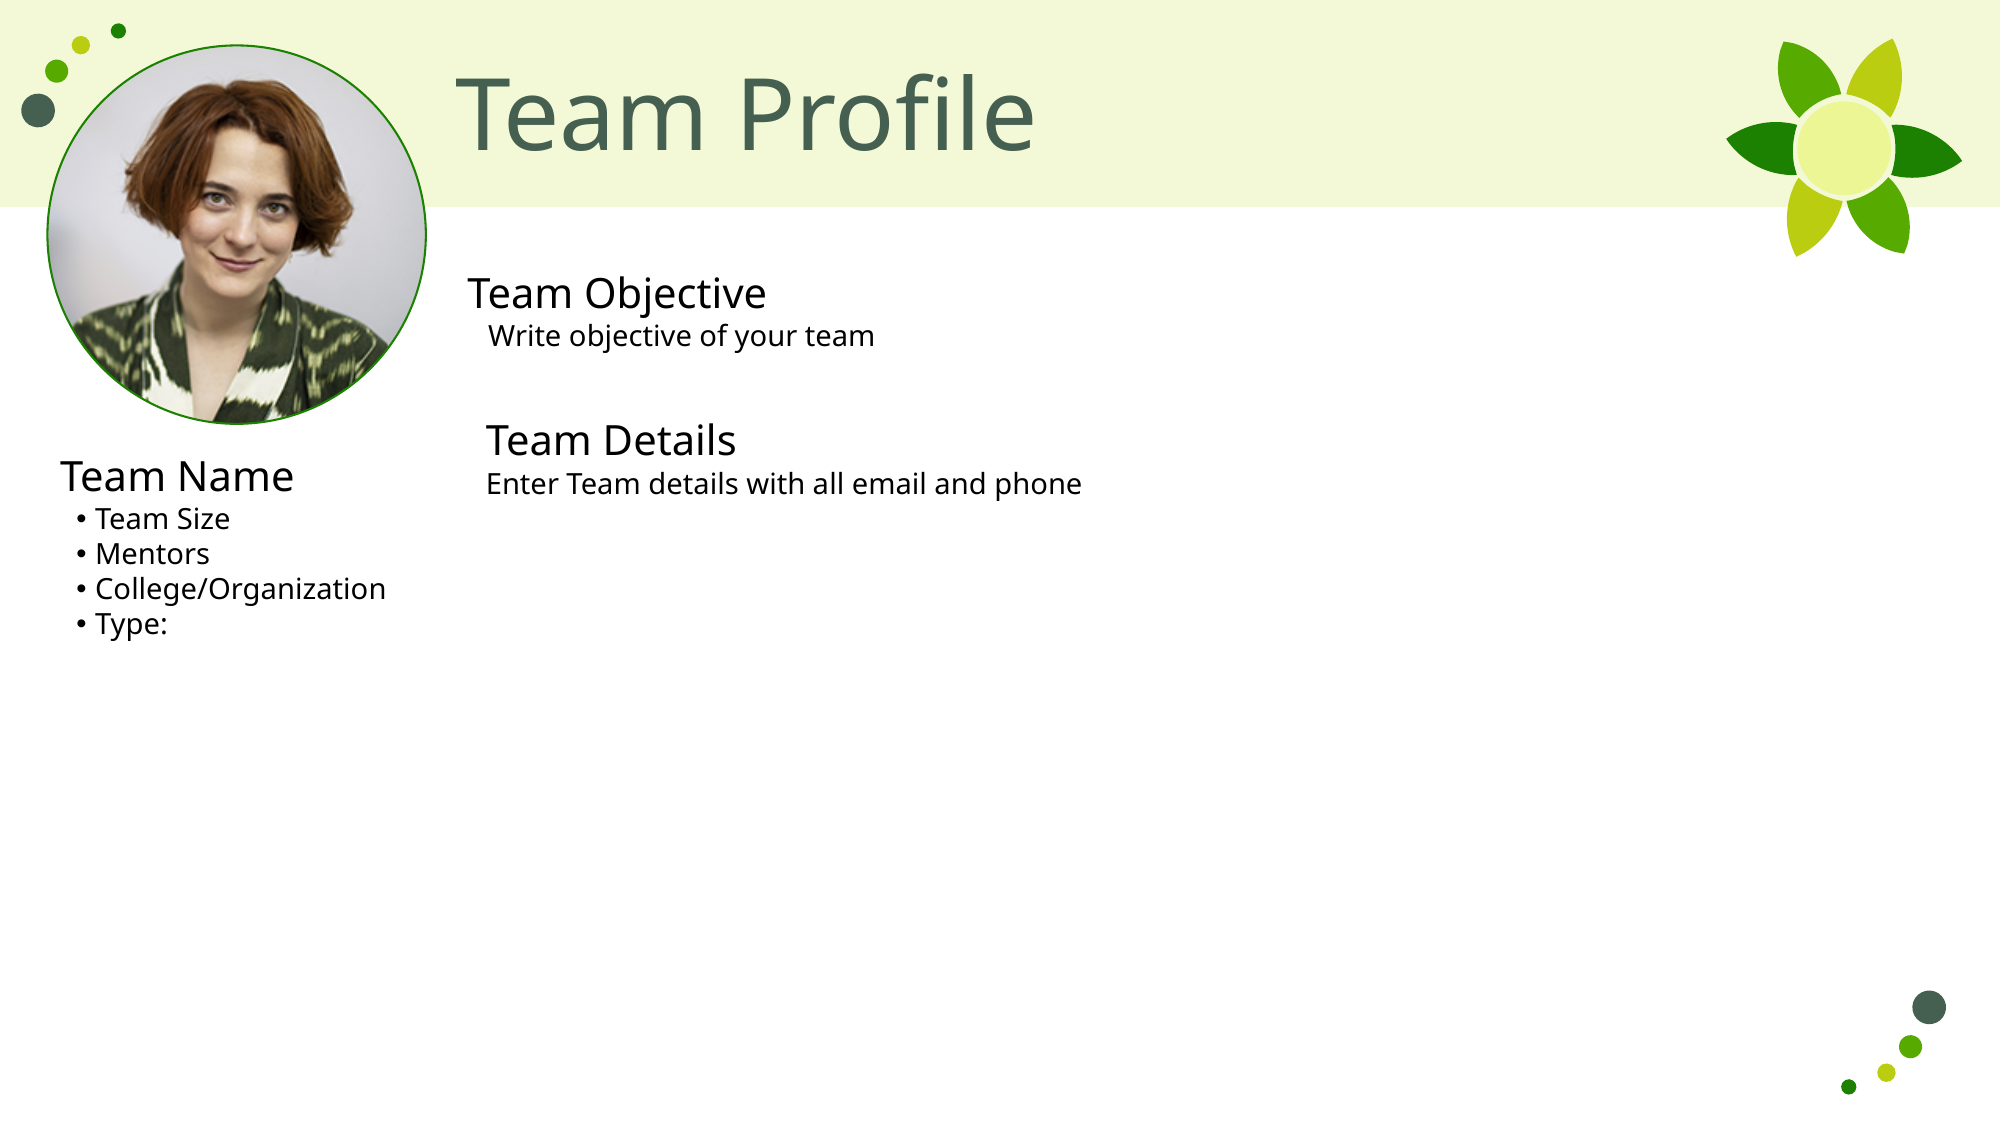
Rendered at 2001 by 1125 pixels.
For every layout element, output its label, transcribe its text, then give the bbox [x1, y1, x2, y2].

text_box Team Size Mentors College/Organization Type: [61, 493, 441, 648]
text_box [46, 44, 427, 425]
text_box Write objective of your team [473, 310, 1839, 360]
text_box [1732, 36, 1956, 259]
text_box Enter Team details with all email and phone [471, 457, 1471, 508]
title Team Profile [439, 56, 1654, 181]
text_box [21, 23, 127, 128]
text_box Team Details [471, 406, 950, 457]
text_box Team Name [45, 442, 310, 507]
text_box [1841, 990, 1947, 1095]
text_box Team Objective [452, 259, 782, 324]
text_box [0, 0, 2000, 208]
